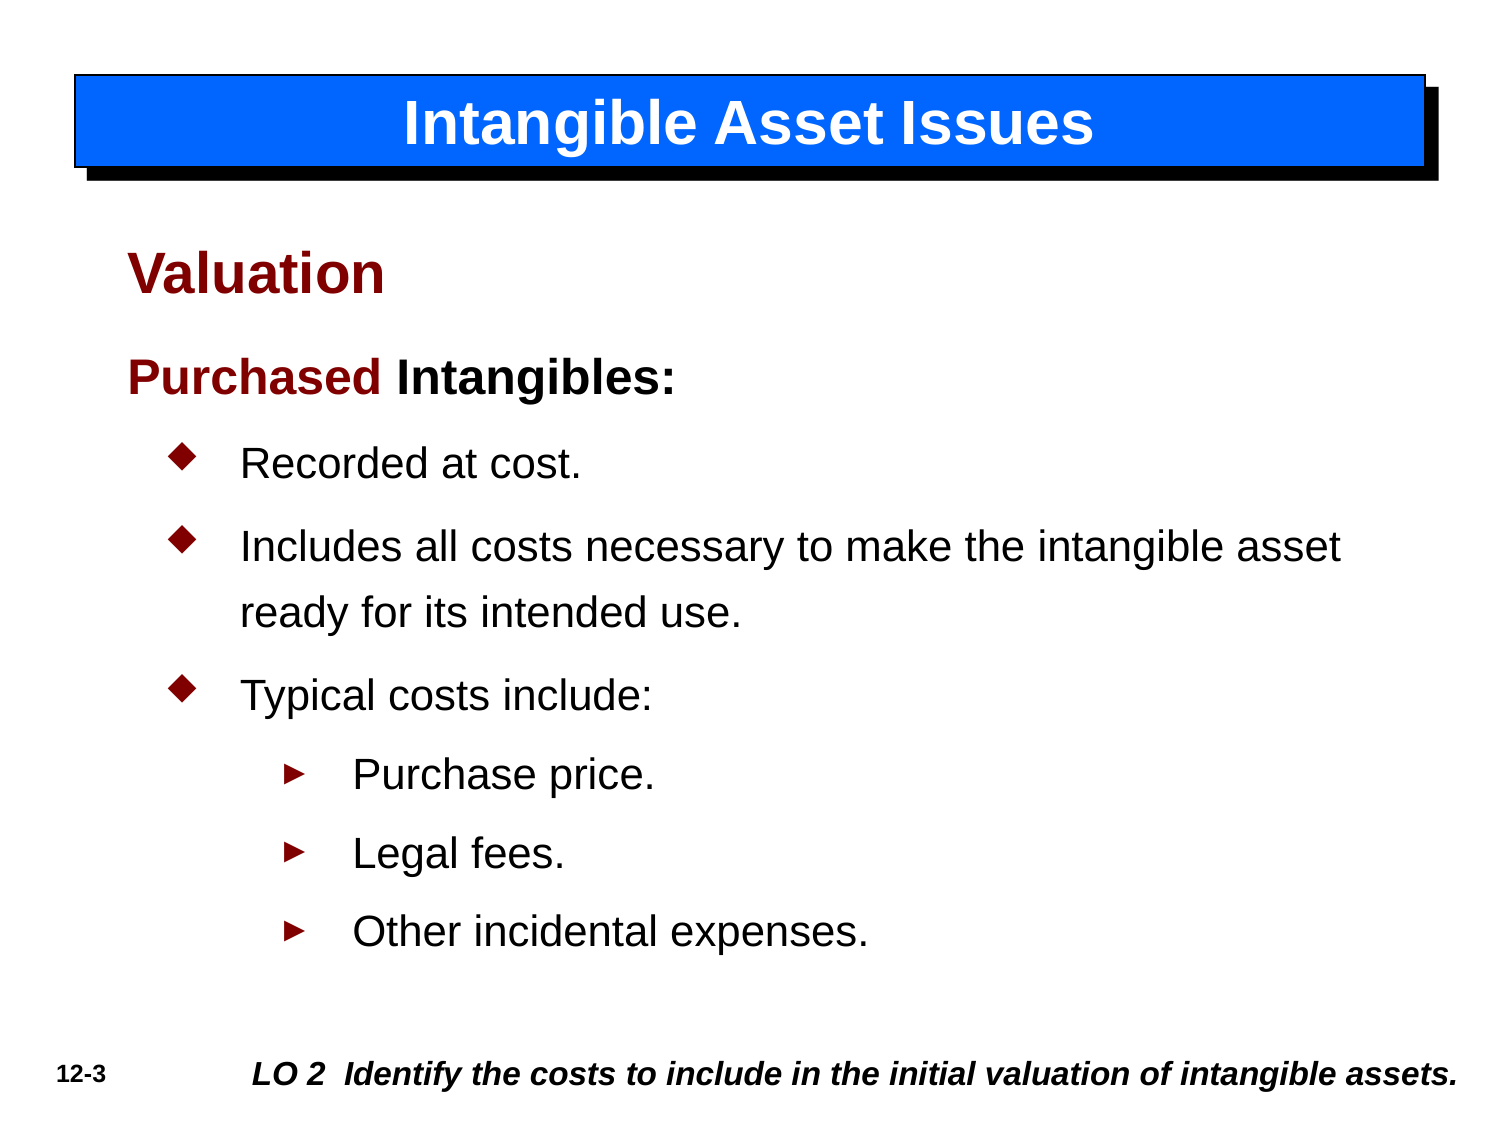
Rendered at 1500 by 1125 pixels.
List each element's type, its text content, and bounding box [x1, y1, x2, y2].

text_box LO 2 Identify the costs to include in the initial valuation of intangible assets. [150, 1044, 1475, 1100]
title Intangible Asset Issues [75, 75, 1425, 167]
text_box Valuation [112, 227, 1425, 313]
text_box Purchased Intangibles: Recorded at cost. Includes all costs necessary to make the intangible asset ready for its intended use. Typical costs include: Purchase price. Legal fees. Other incidental expenses. [112, 322, 1403, 963]
